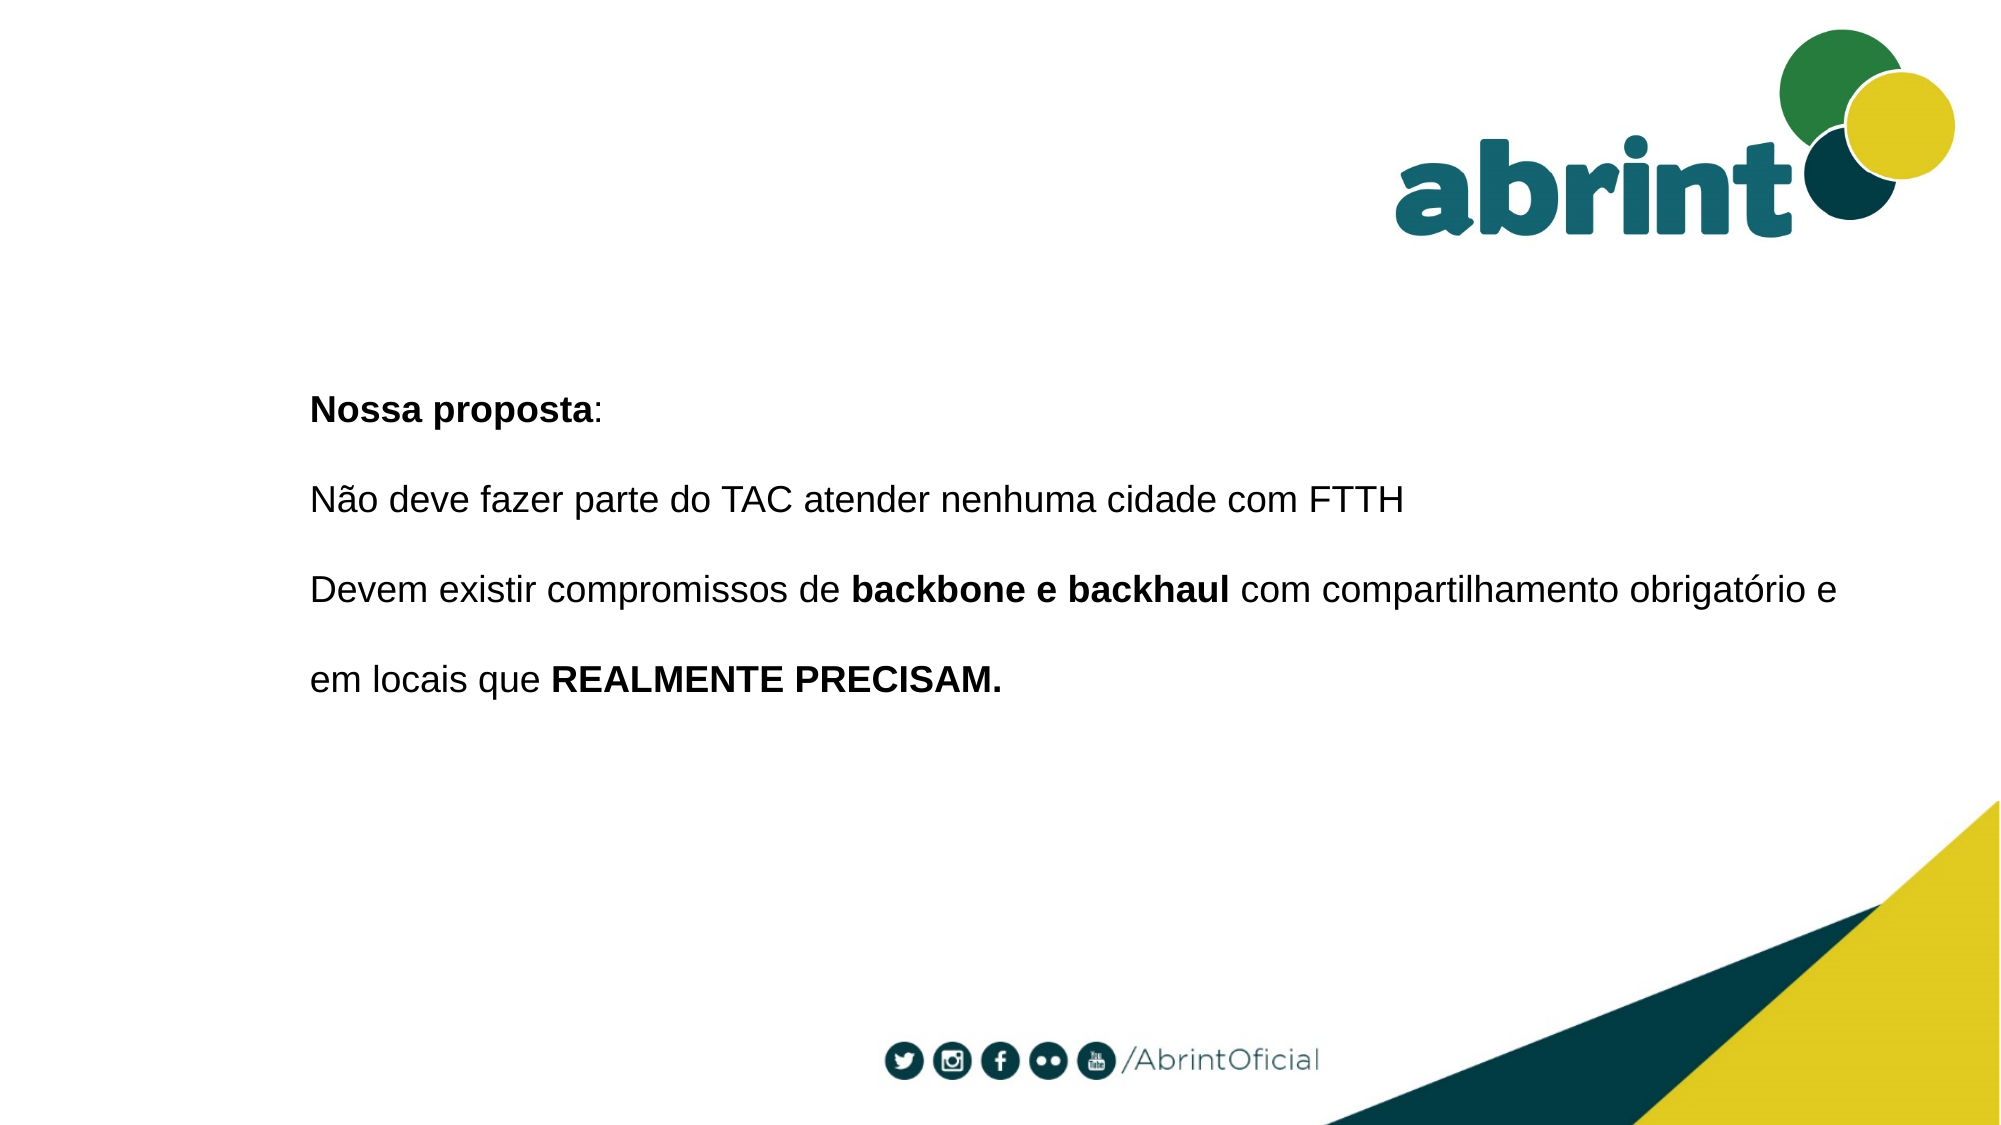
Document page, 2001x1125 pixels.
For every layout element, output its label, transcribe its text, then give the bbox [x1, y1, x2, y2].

picture [874, 801, 2000, 1125]
text_box Nossa proposta: Não deve fazer parte do TAC atender nenhuma cidade com FTTH Devem existir compromissos de backbone e backhaul com compartilhamento obrigatório e em locais que REALMENTE PRECISAM. [295, 377, 1853, 687]
text_box [249, 426, 1406, 818]
picture [1345, 1, 2000, 279]
